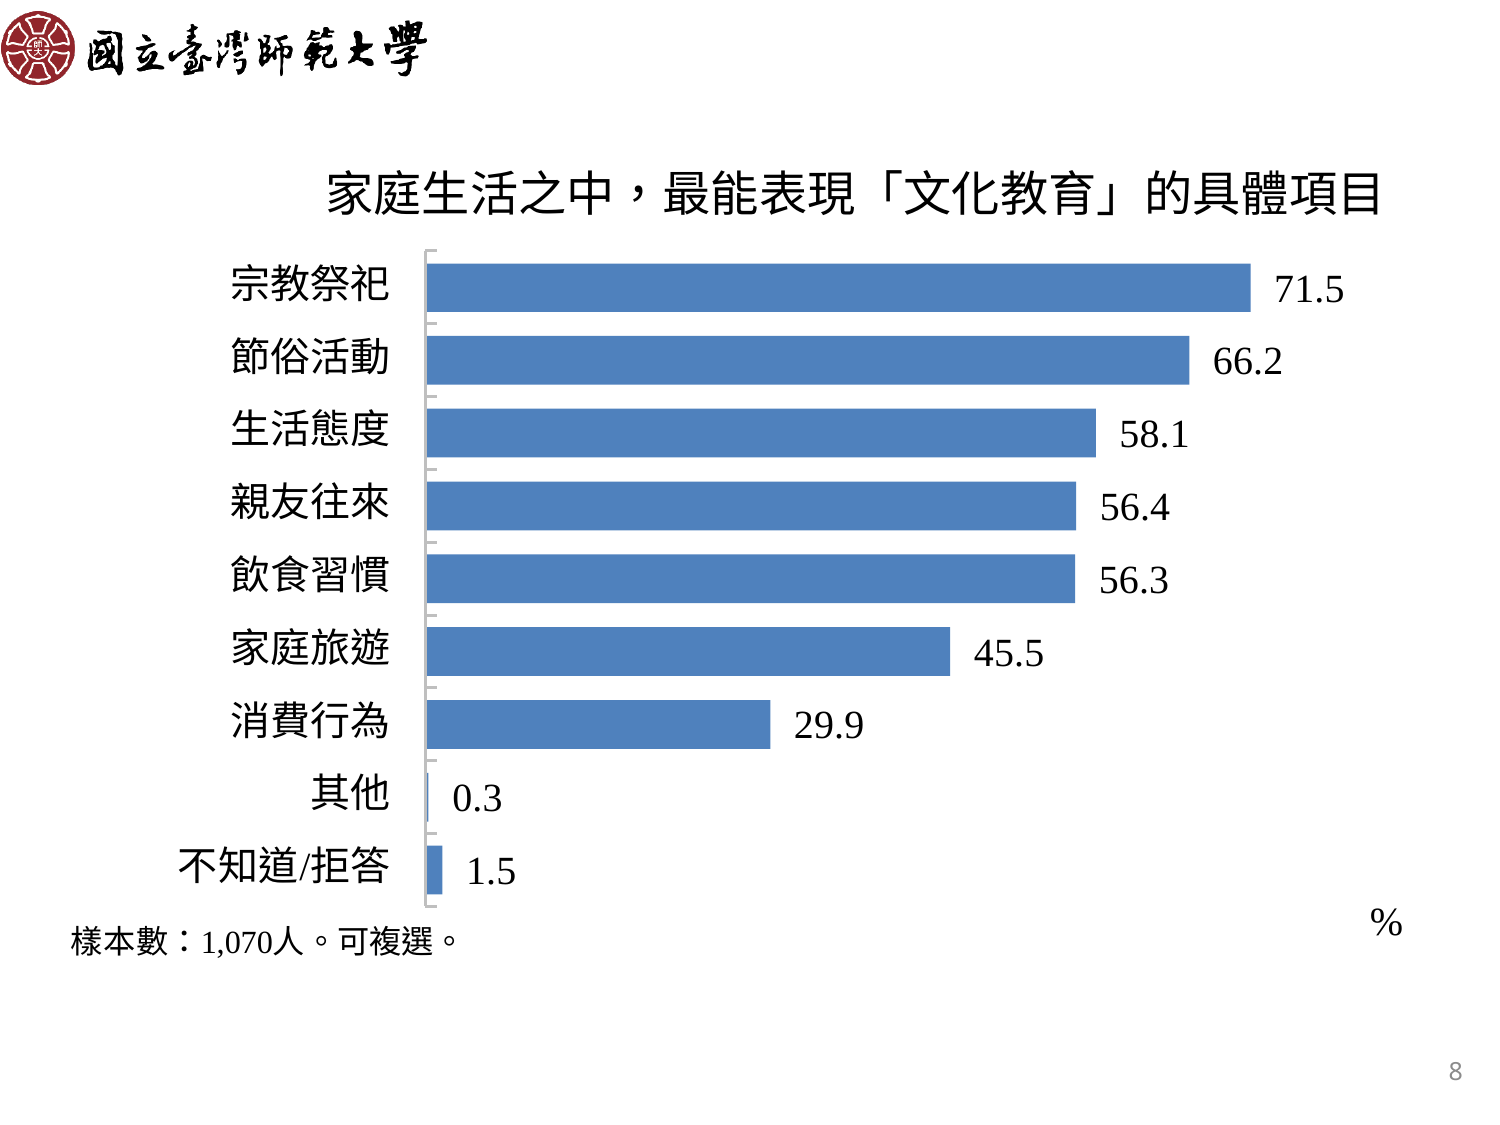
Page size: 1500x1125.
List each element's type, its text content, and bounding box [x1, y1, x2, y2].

picture [1, 11, 427, 85]
slide_number 8 [1128, 1042, 1478, 1103]
picture [41, 154, 1459, 971]
